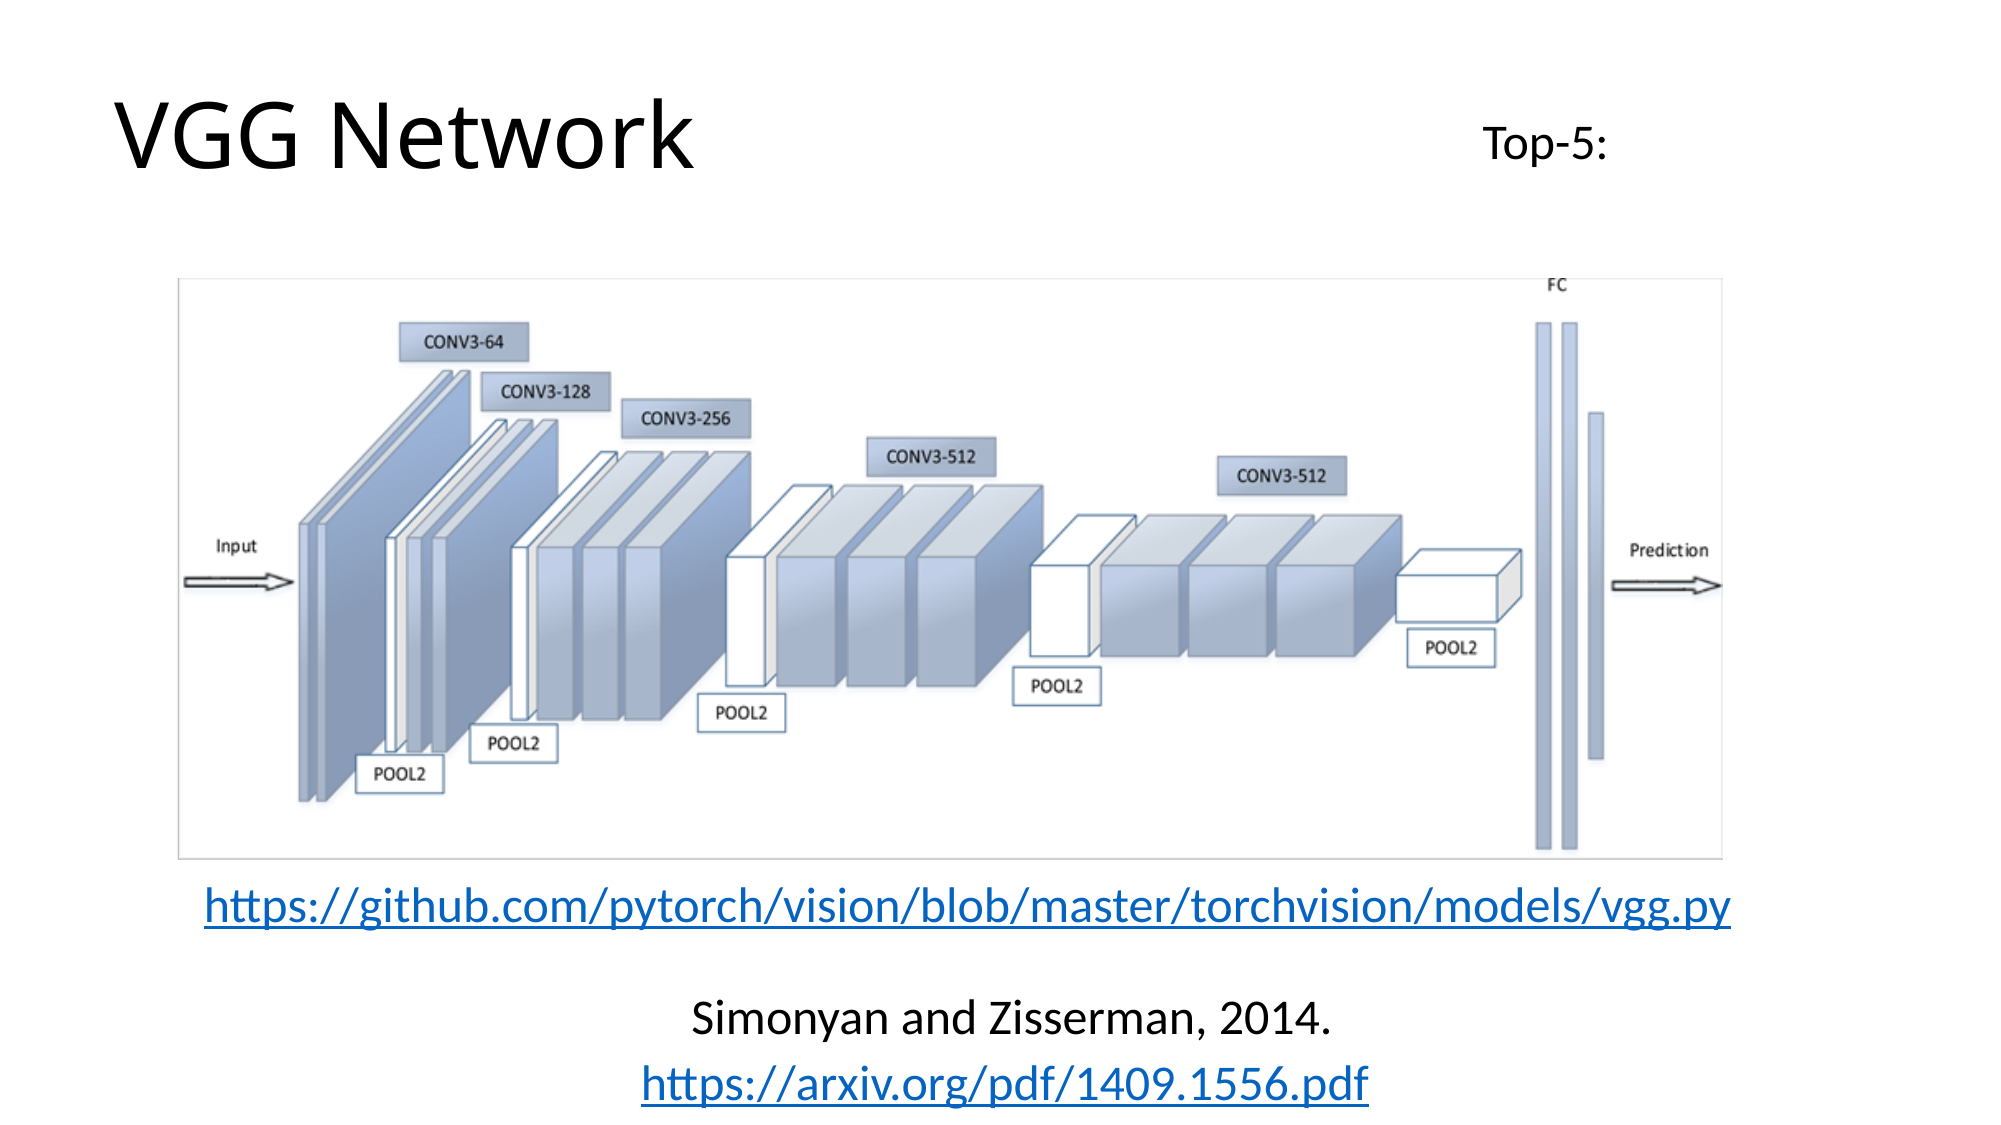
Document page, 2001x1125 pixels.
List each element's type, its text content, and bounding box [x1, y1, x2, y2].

text_box https://github.com/pytorch/vision/blob/master/torchvision/models/vgg.py [189, 865, 1791, 940]
picture [169, 278, 1723, 860]
title VGG Network [99, 45, 1900, 233]
text_box Simonyan and Zisserman, 2014. [681, 974, 1343, 1043]
text_box Top-5: [1472, 99, 1631, 179]
text_box https://arxiv.org/pdf/1409.1556.pdf [625, 1043, 1384, 1118]
